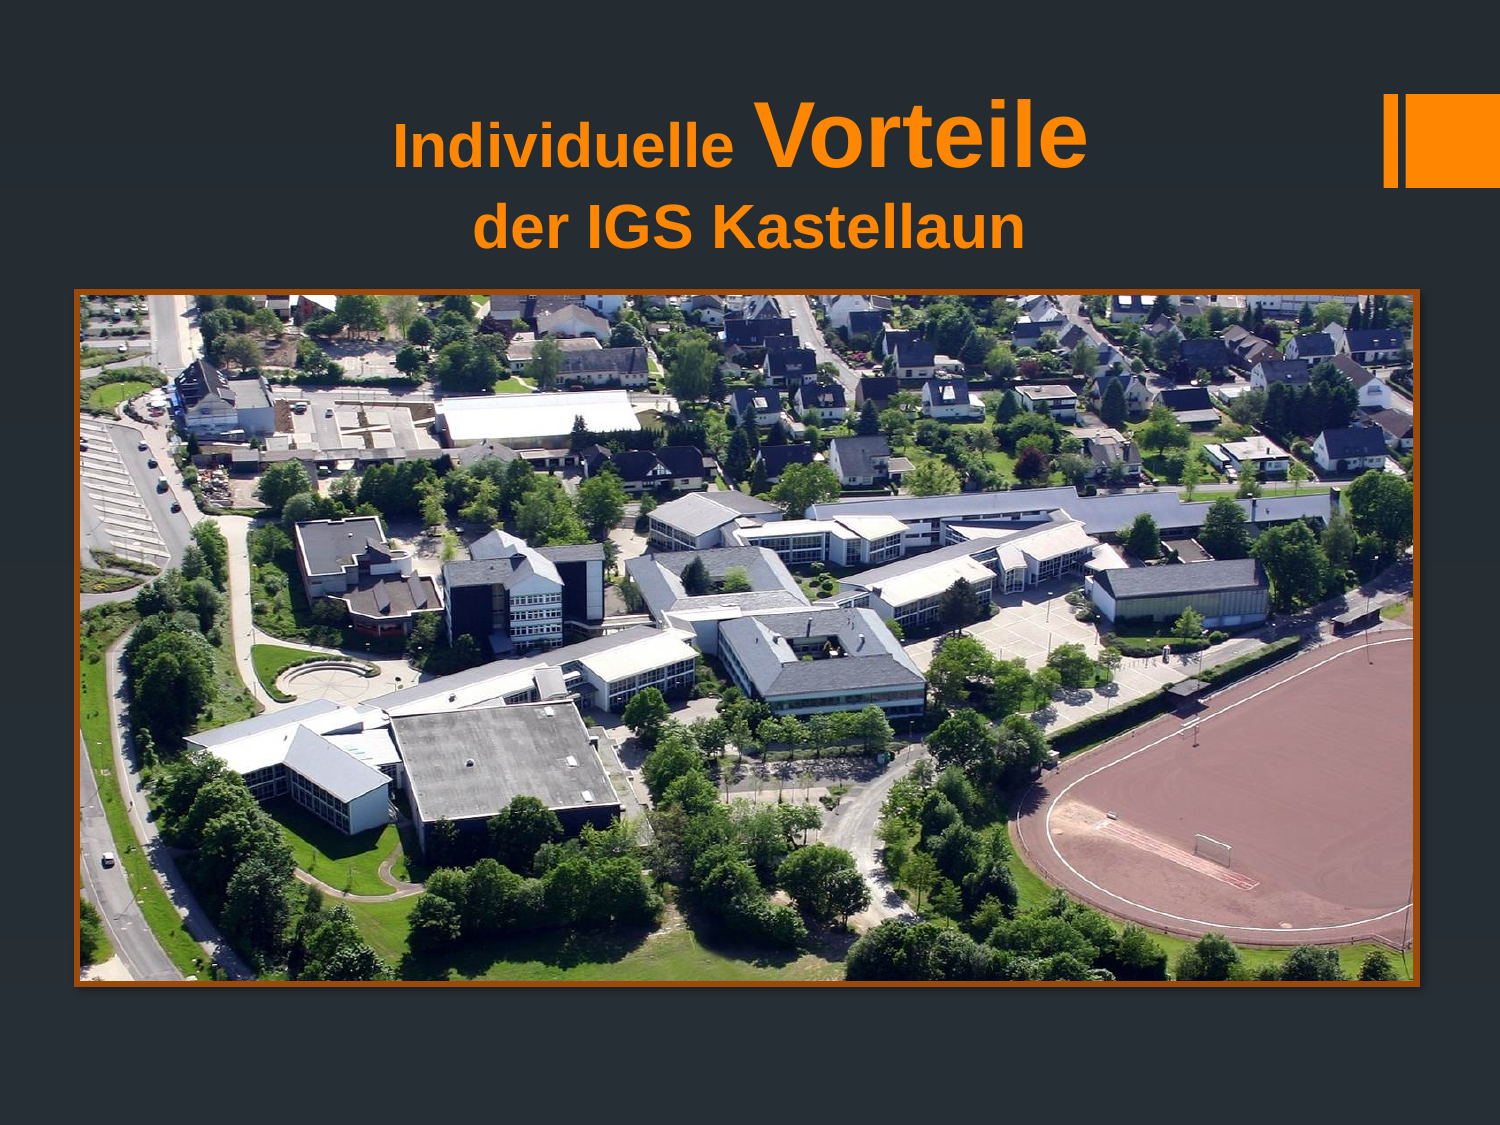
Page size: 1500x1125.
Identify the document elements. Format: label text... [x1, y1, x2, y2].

text_box Individuelle Vorteile der IGS Kastellaun [0, 66, 1500, 269]
picture [79, 294, 1414, 982]
